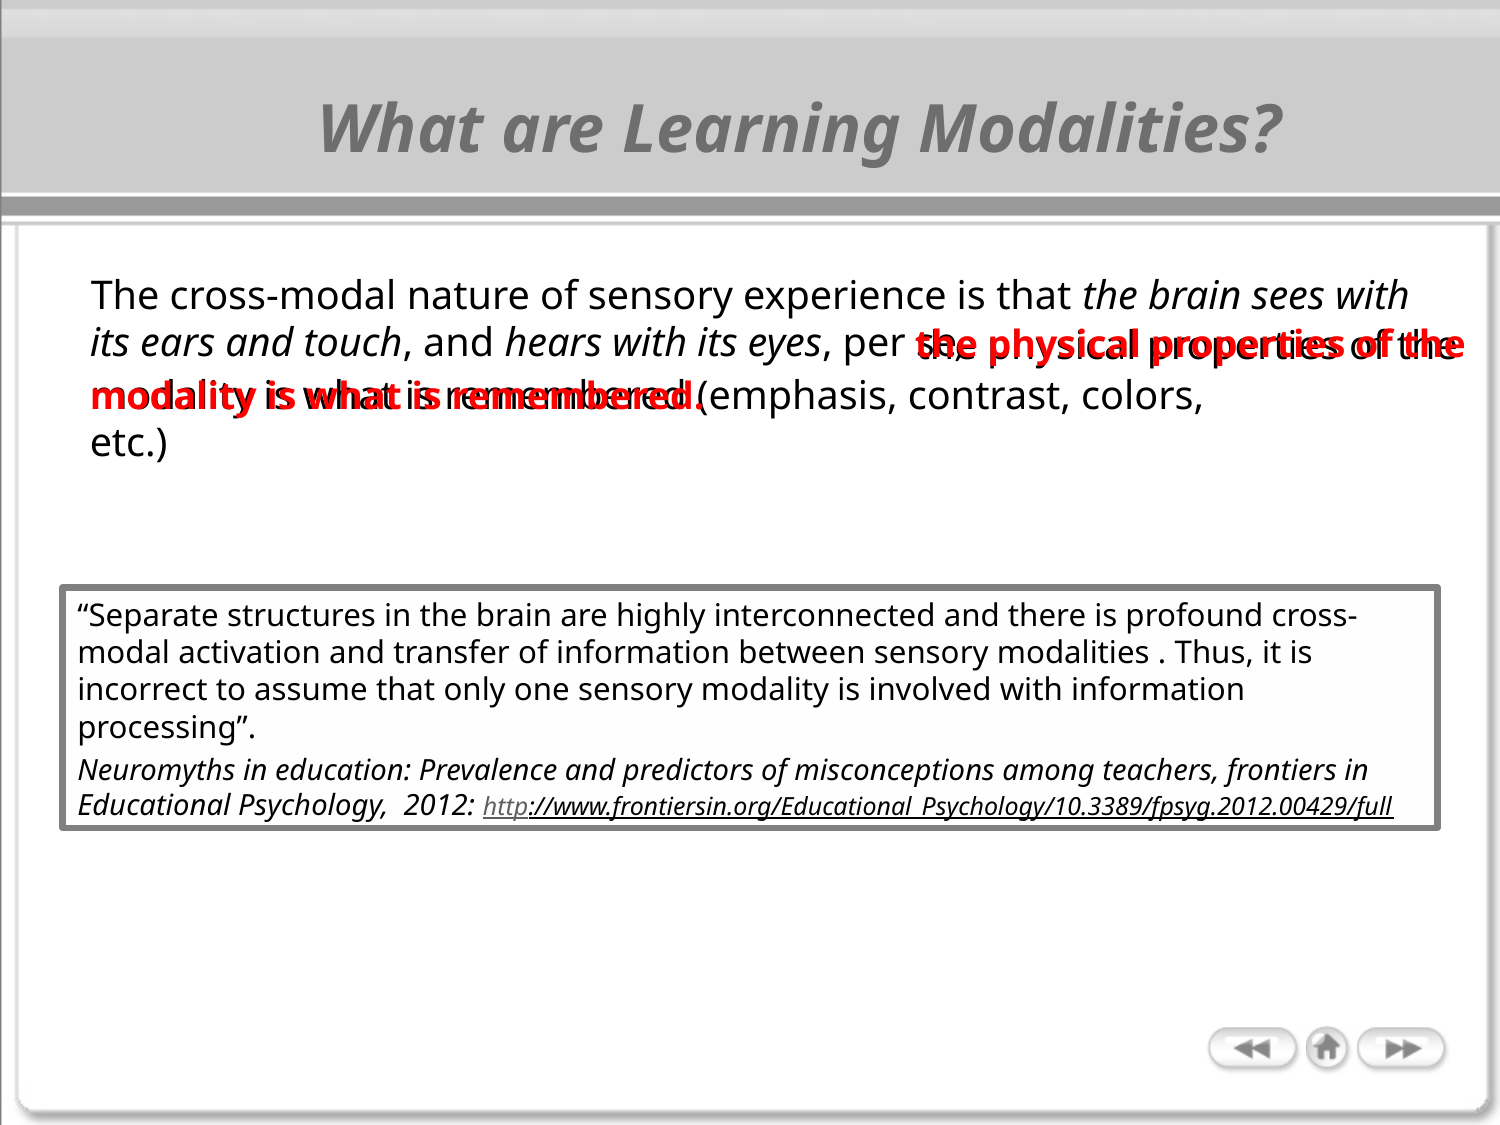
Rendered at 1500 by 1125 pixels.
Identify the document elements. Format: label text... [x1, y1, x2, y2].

picture [0, 0, 1500, 1125]
title What are Learning Modalities? [287, 87, 1313, 175]
text_box The cross-modal nature of sensory experience is that the brain sees with its ears and touch, and hears with its eyes, per se, [75, 262, 1463, 310]
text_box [74, 312, 1500, 426]
text_box “Separate structures in the brain are highly interconnected and there is profound cross- modal activation and transfer of information between sensory modalities . Thus, it is incorrect to assume that only one sensory modality is involved with information processing”. Neuromyths in education: Prevalence and predictors of misconceptions among teachers, frontiers in Educational Psychology, 2012: http://www.frontiersin.org/Educational_Psychology/10.3389/fpsyg.2012.00429/full [62, 587, 1438, 829]
